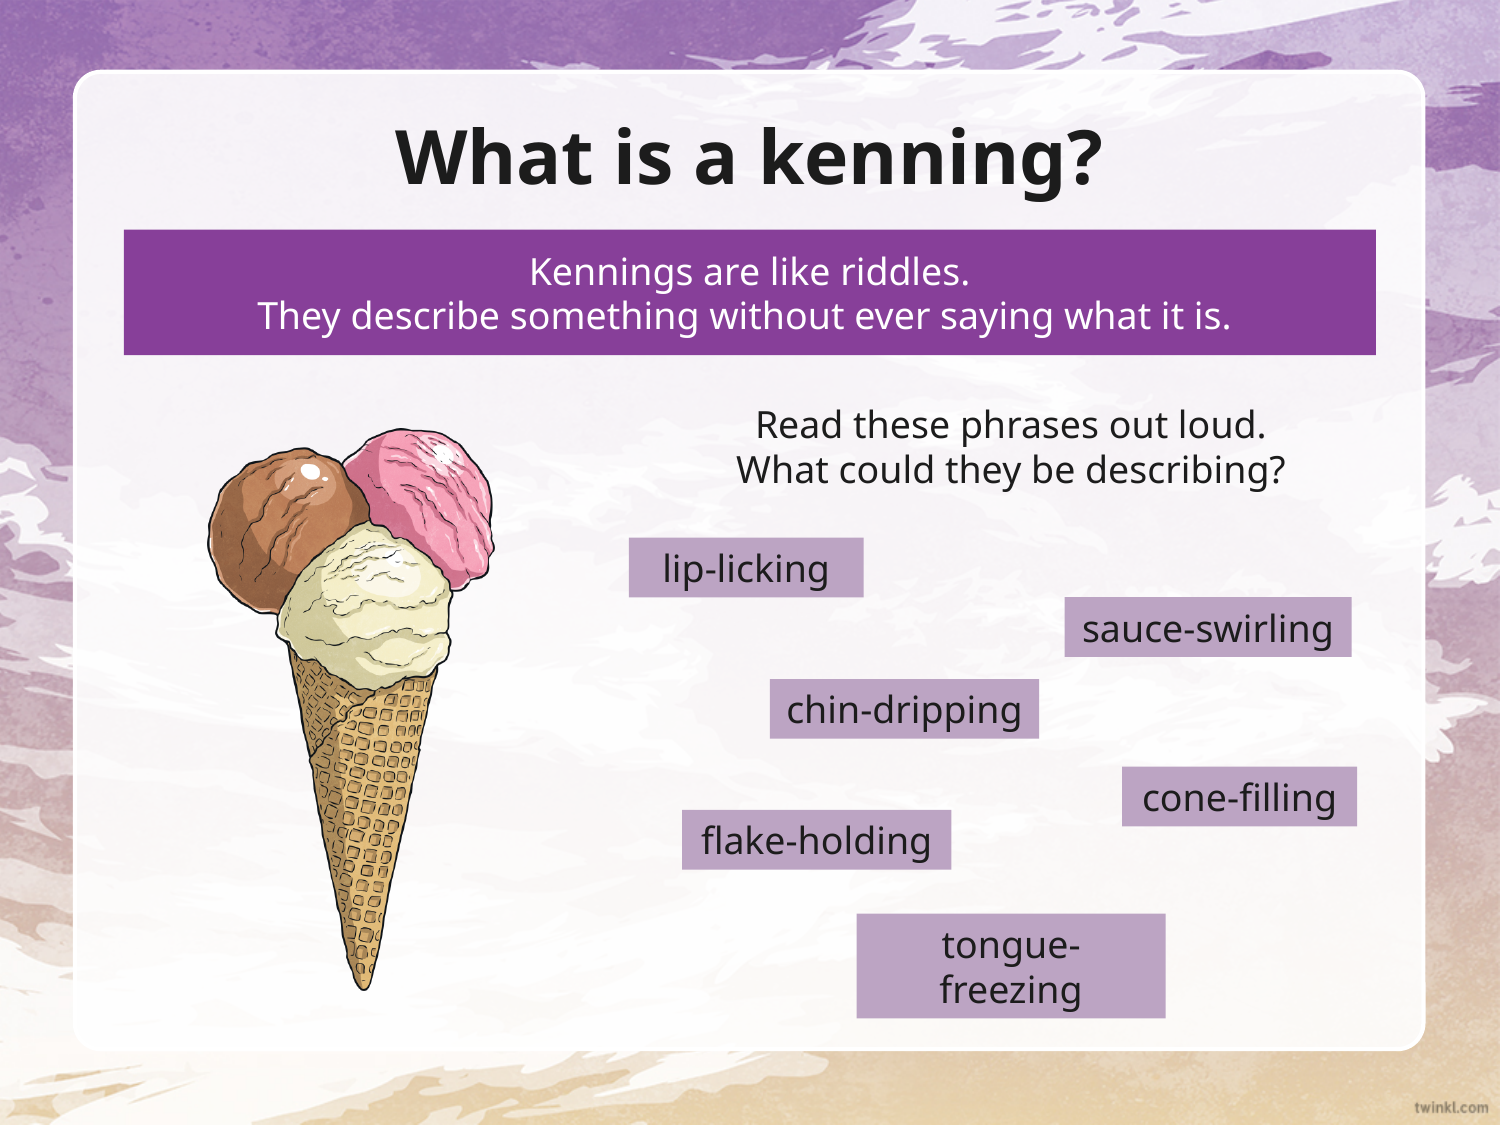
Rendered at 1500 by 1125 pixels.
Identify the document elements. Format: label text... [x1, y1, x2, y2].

title What is a kenning? [73, 76, 1426, 244]
text_box cone-filling [1122, 766, 1358, 827]
text_box flake-holding [682, 809, 952, 870]
text_box lip-licking [628, 537, 864, 598]
text_box sauce-swirling [1064, 597, 1352, 657]
picture [0, 0, 1500, 1125]
text_box Kennings are like riddles. They describe something without ever saying what it is. [123, 229, 1376, 356]
text_box tongue-freezing [856, 913, 1166, 1019]
text_box chin-dripping [769, 679, 1040, 739]
text_box Read these phrases out loud. What could they be describing? [665, 393, 1358, 499]
